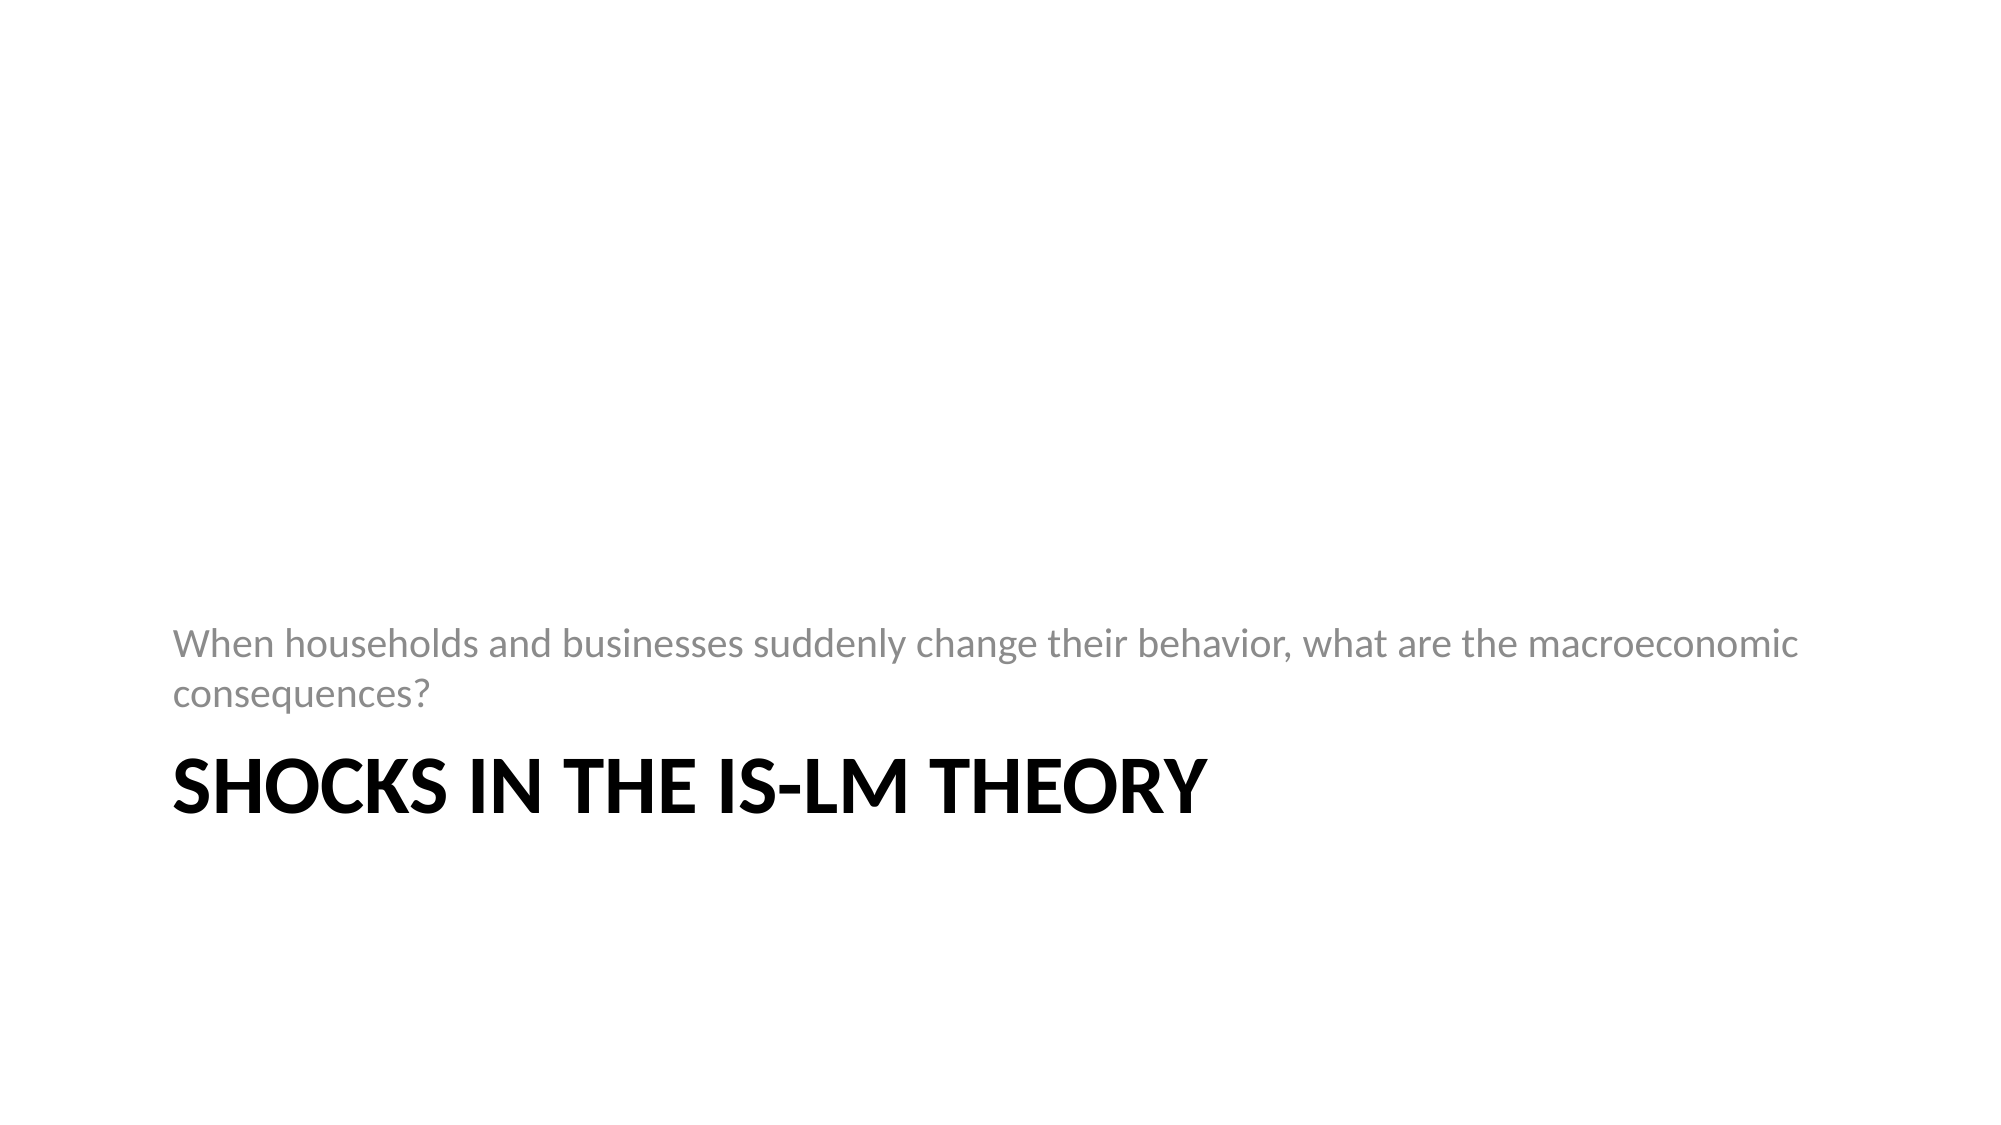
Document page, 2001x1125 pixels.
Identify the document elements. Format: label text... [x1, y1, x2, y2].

list When households and businesses suddenly change their behavior, what are the macroeconomic consequences? [157, 476, 1858, 723]
title Shocks in the is-lm theory [157, 723, 1858, 947]
